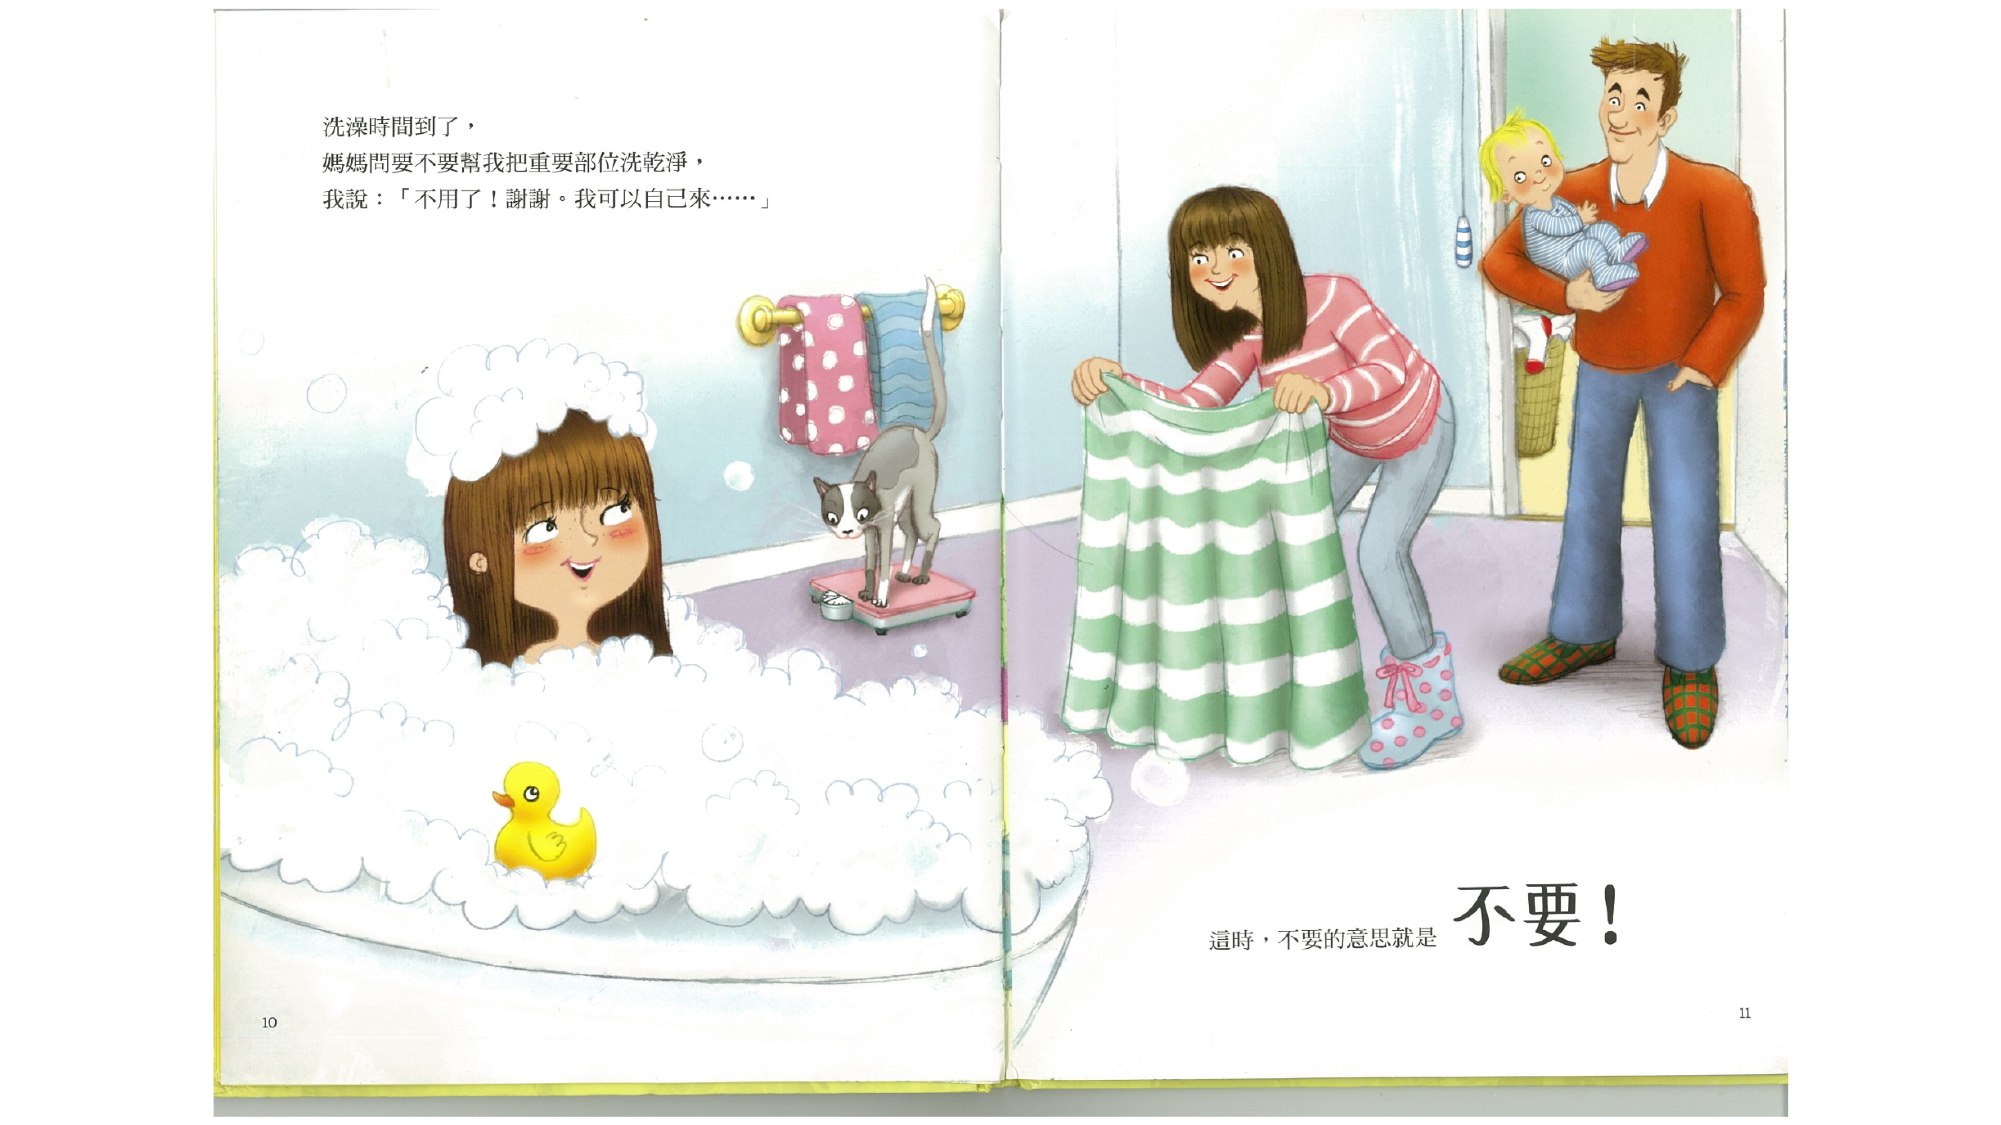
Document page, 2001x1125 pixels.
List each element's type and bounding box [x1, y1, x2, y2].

picture [206, 0, 1796, 1125]
